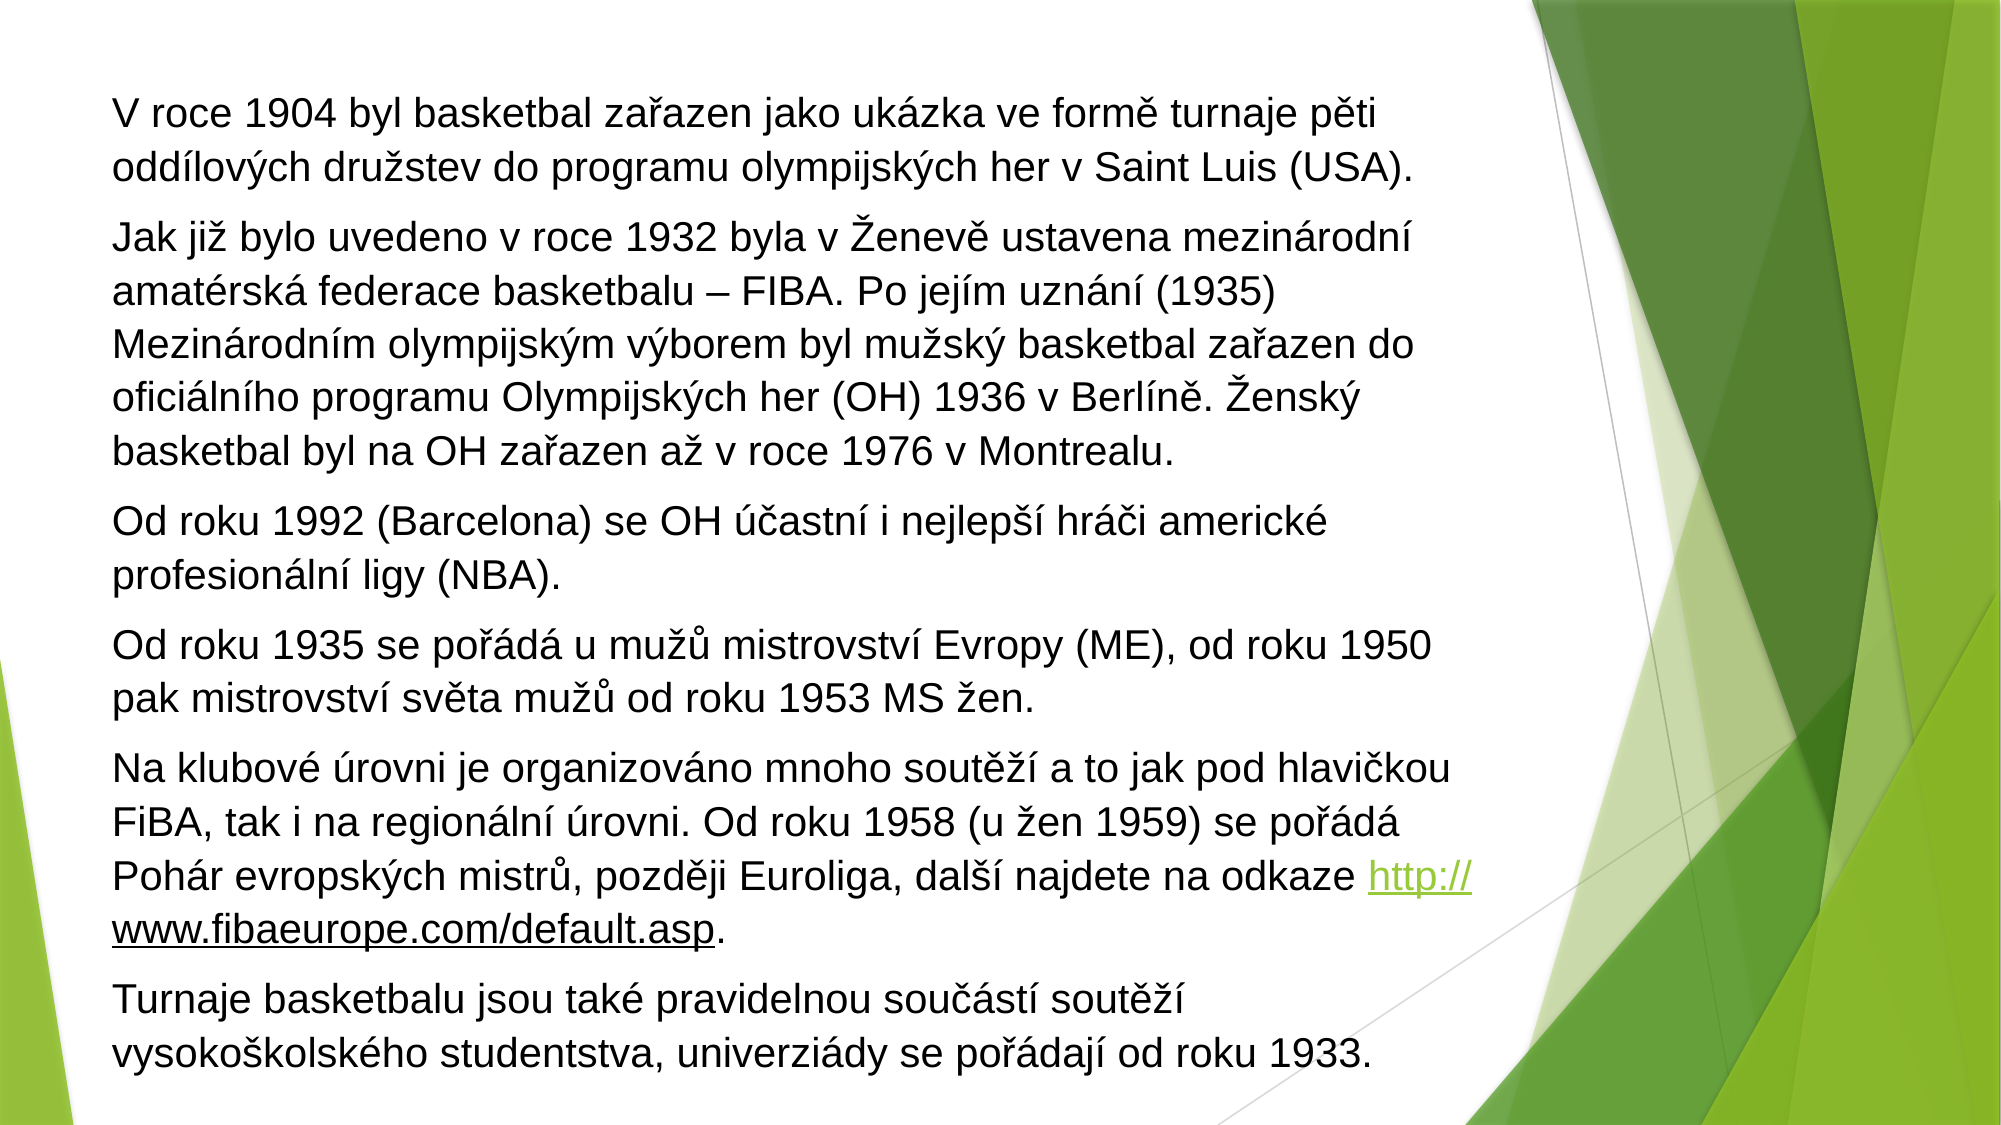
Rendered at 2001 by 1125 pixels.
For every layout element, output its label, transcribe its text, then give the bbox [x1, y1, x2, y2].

text_box V roce 1904 byl basketbal zařazen jako ukázka ve formě turnaje pěti oddílových družstev do programu olympijských her v Saint Luis (USA). Jak již bylo uvedeno v roce 1932 byla v Ženevě ustavena mezinárodní amatérská federace basketbalu – FIBA. Po jejím uznání (1935) Mezinárodním olympijským výborem byl mužský basketbal zařazen do oficiálního programu Olympijských her (OH) 1936 v Berlíně. Ženský basketbal byl na OH zařazen až v roce 1976 v Montrealu. Od roku 1992 (Barcelona) se OH účastní i nejlepší hráči americké profesionální ligy (NBA). Od roku 1935 se pořádá u mužů mistrovství Evropy (ME), od roku 1950 pak mistrovství světa mužů od roku 1953 MS žen. Na klubové úrovni je organizováno mnoho soutěží a to jak pod hlavičkou FiBA, tak i na regionální úrovni. Od roku 1958 (u žen 1959) se pořádá Pohár evropských mistrů, později Euroliga, další najdete na odkaze http://www.fibaeurope.com/default.asp. Turnaje basketbalu jsou také pravidelnou součástí soutěží vysokoškolského studentstva, univerziády se pořádají od roku 1933. [97, 75, 1500, 1125]
